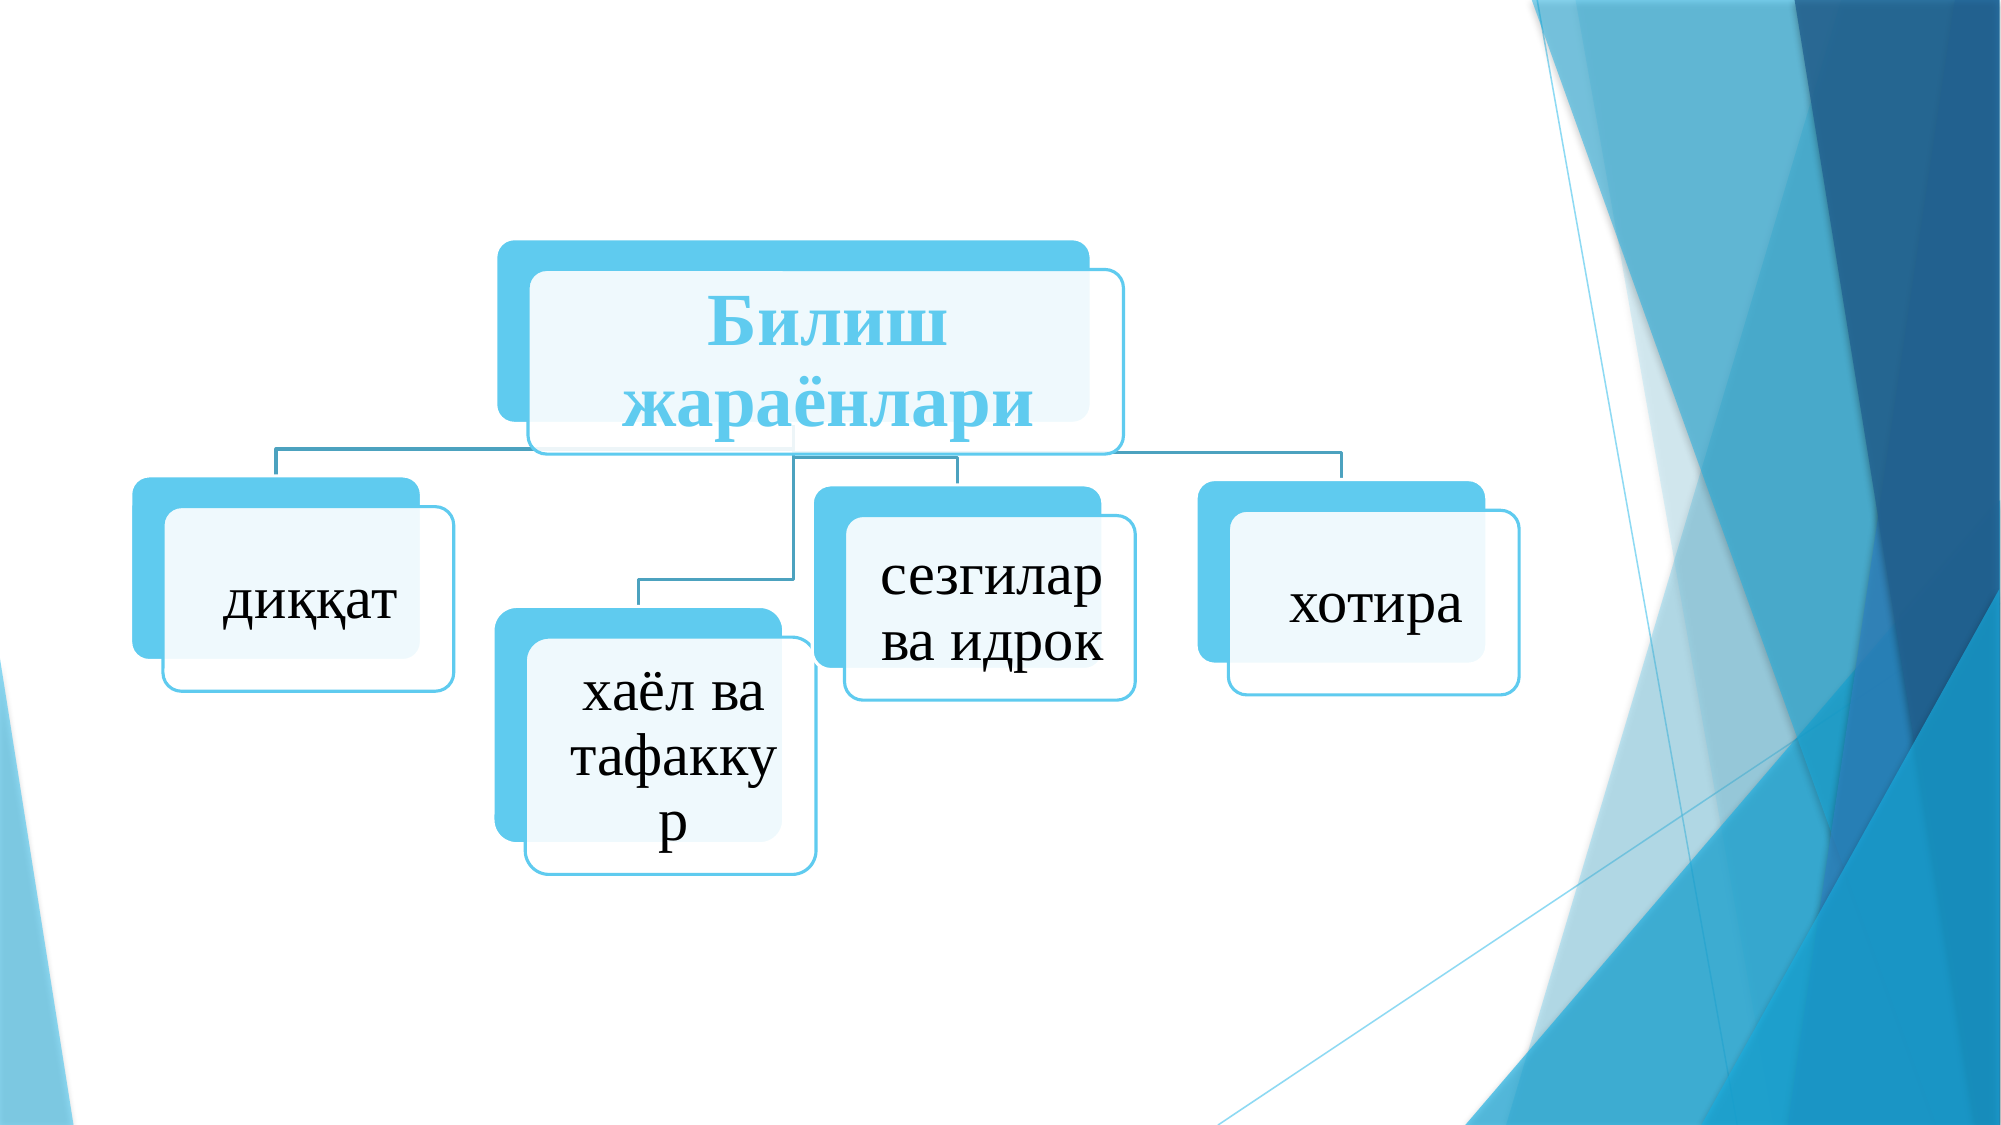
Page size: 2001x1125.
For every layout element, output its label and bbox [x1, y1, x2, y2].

list [129, 0, 1521, 959]
